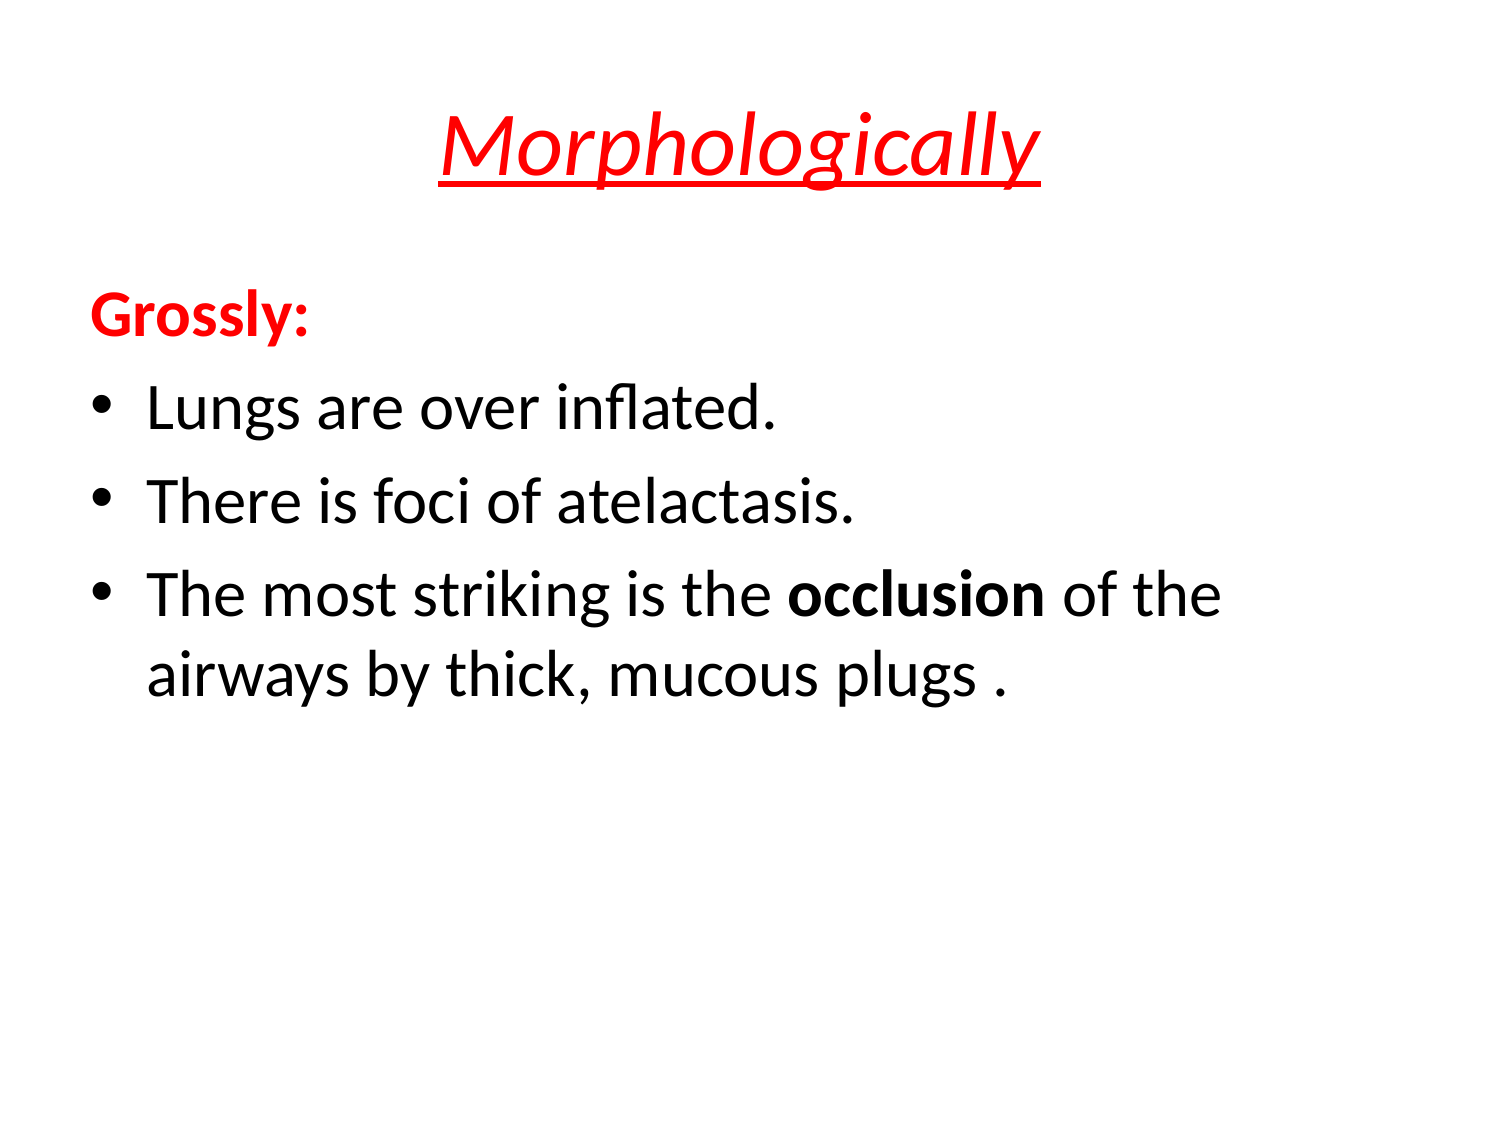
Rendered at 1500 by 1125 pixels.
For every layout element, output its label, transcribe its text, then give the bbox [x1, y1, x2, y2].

list Grossly: Lungs are over inflated. There is foci of atelactasis. The most striking is the occlusion of the airways by thick, mucous plugs . [75, 262, 1425, 1005]
title Morphologically [75, 45, 1425, 233]
